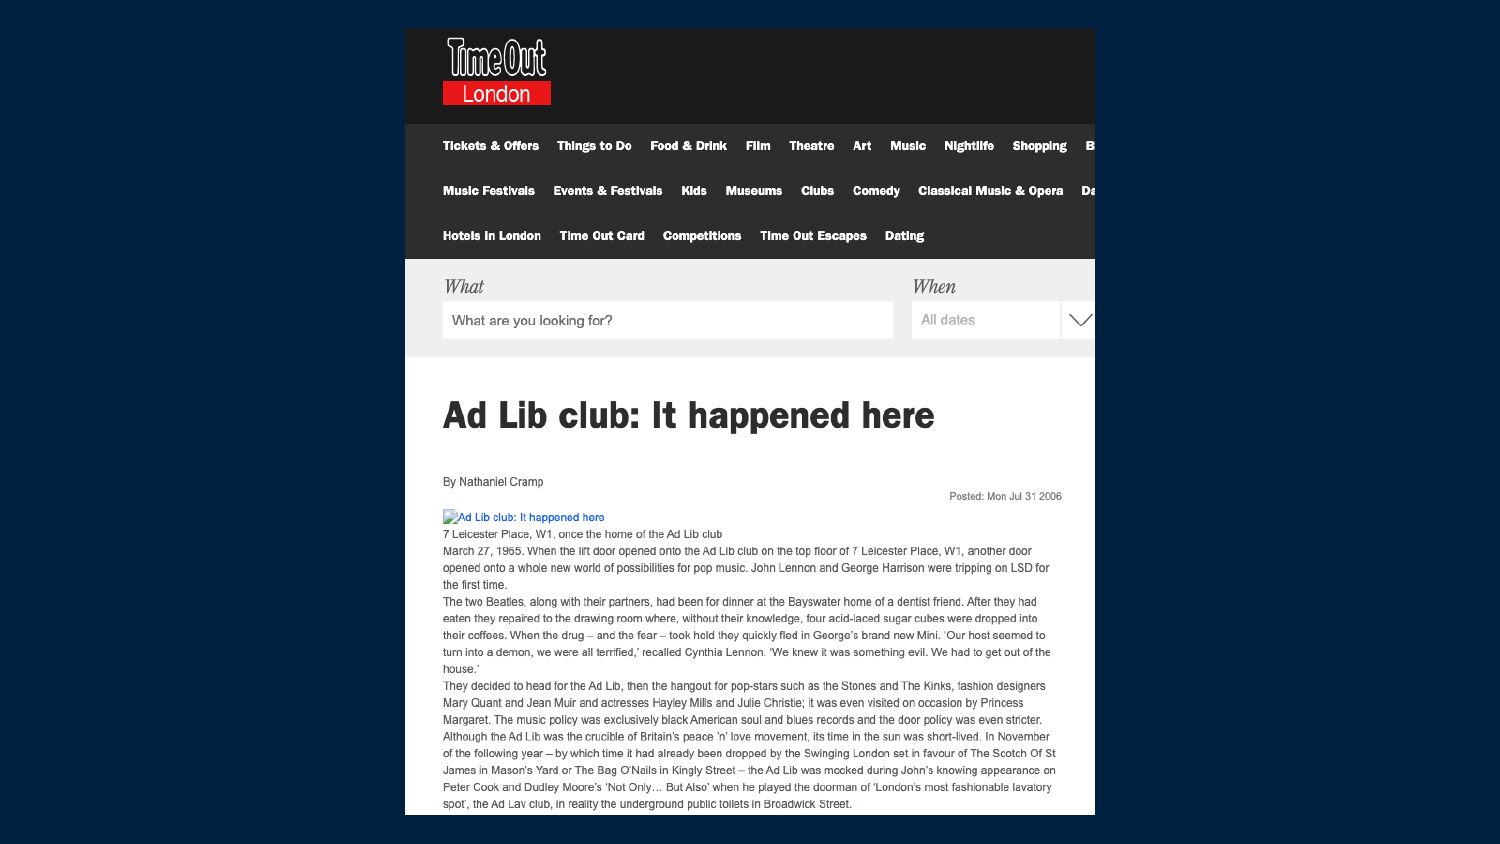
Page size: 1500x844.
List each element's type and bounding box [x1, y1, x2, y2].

picture [405, 28, 1095, 816]
